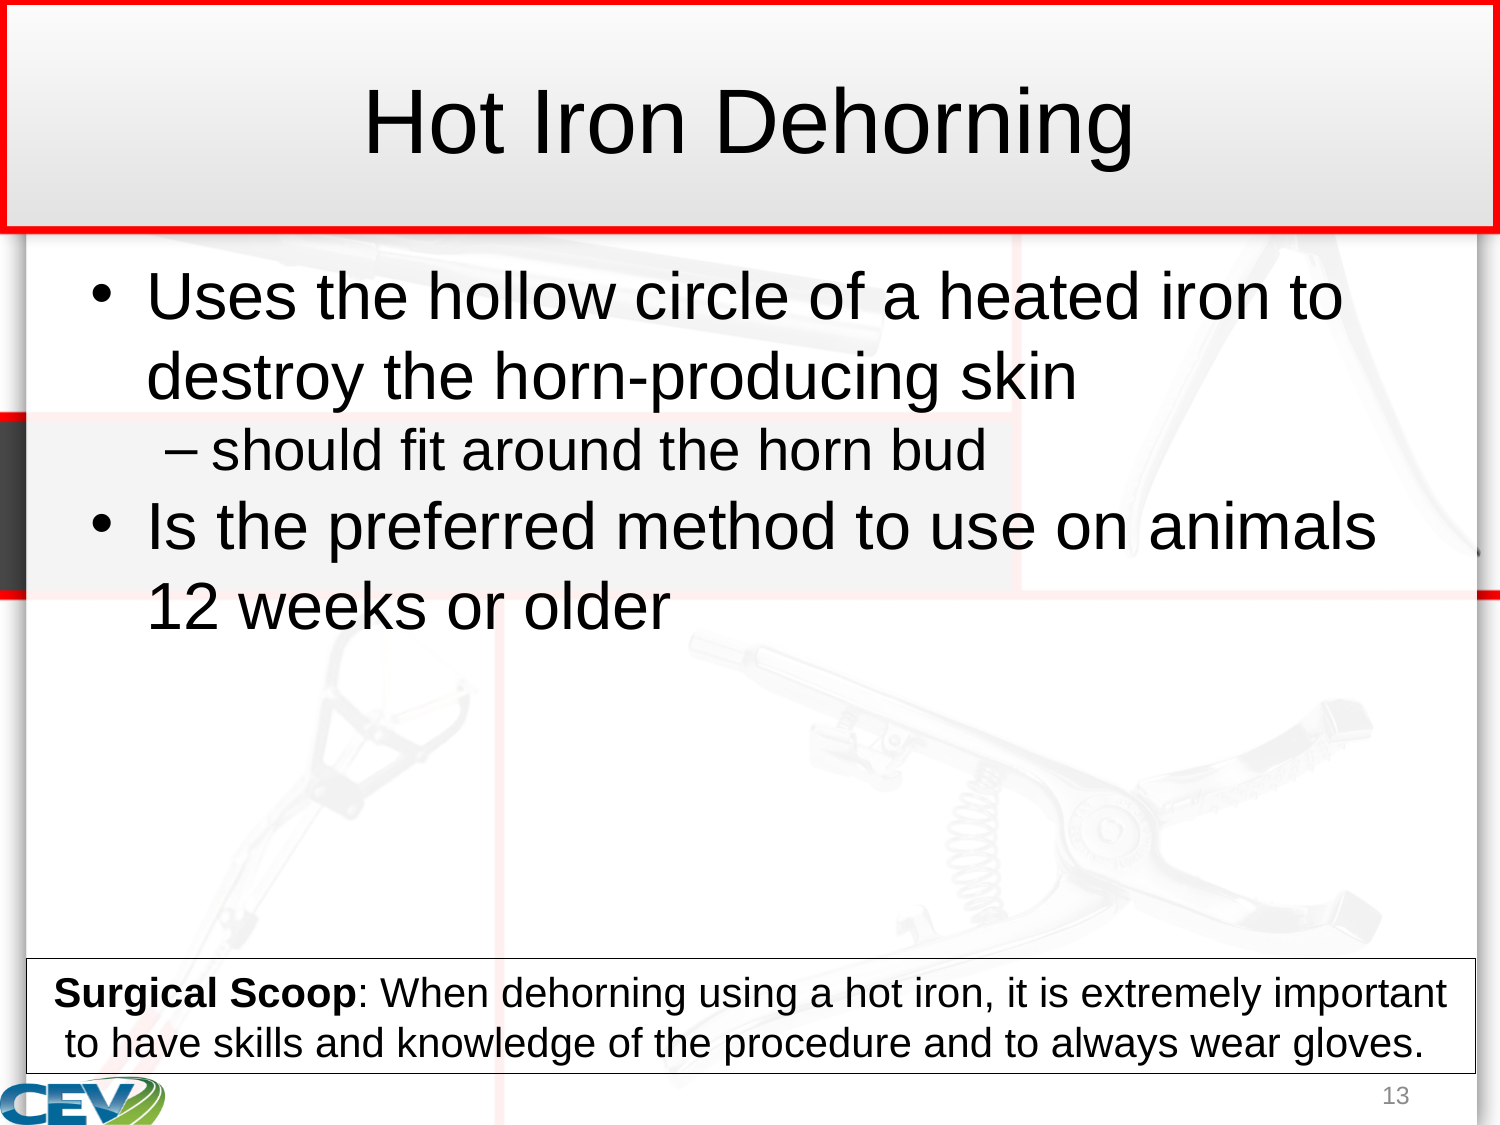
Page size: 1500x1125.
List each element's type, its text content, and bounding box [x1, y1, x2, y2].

text_box Surgical Scoop: When dehorning using a hot iron, it is extremely important to have skills and knowledge of the procedure and to always wear gloves. [26, 958, 1476, 1074]
slide_number 13 [1074, 1074, 1425, 1125]
title Hot Iron Dehorning [12, 15, 1488, 218]
picture [0, 0, 1500, 1125]
list Uses the hollow circle of a heated iron to destroy the horn-producing skin should fit around the horn bud Is the preferred method to use on animals 12 weeks or older [75, 245, 1425, 958]
